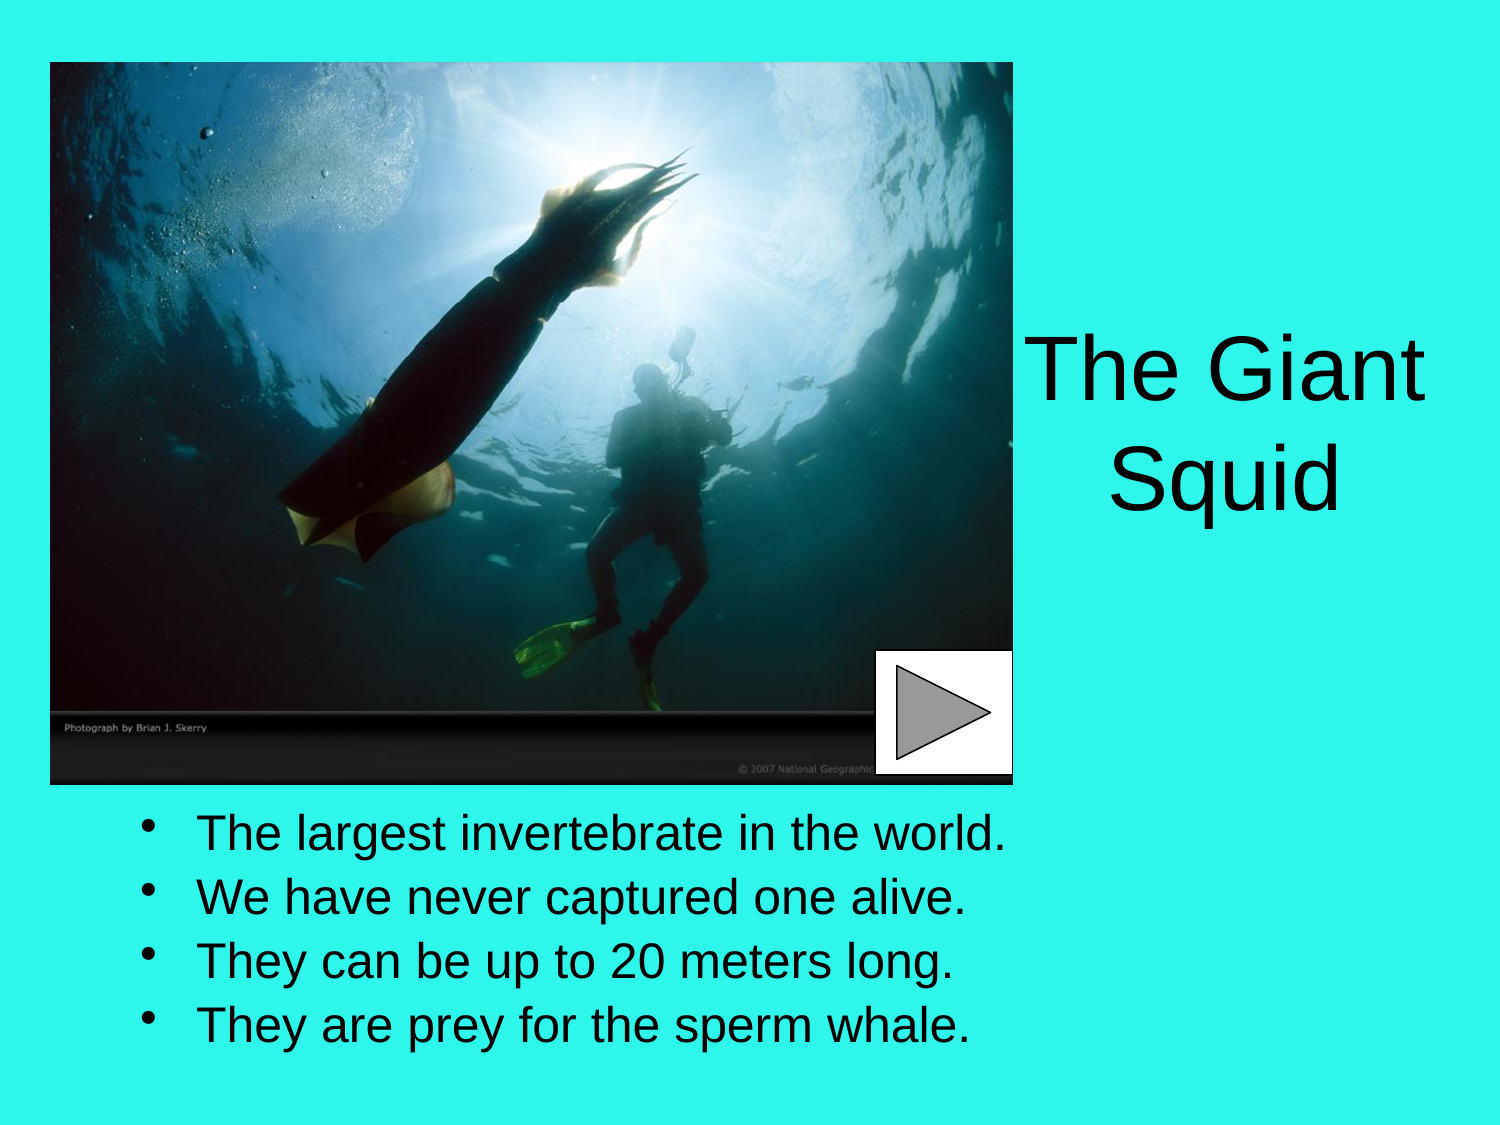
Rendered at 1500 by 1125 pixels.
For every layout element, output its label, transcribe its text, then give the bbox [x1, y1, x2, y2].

list The largest invertebrate in the world. We have never captured one alive. They can be up to 20 meters long. They are prey for the sperm whale. [124, 799, 1451, 1051]
title The Giant Squid [1016, 274, 1476, 563]
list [49, 62, 1013, 785]
